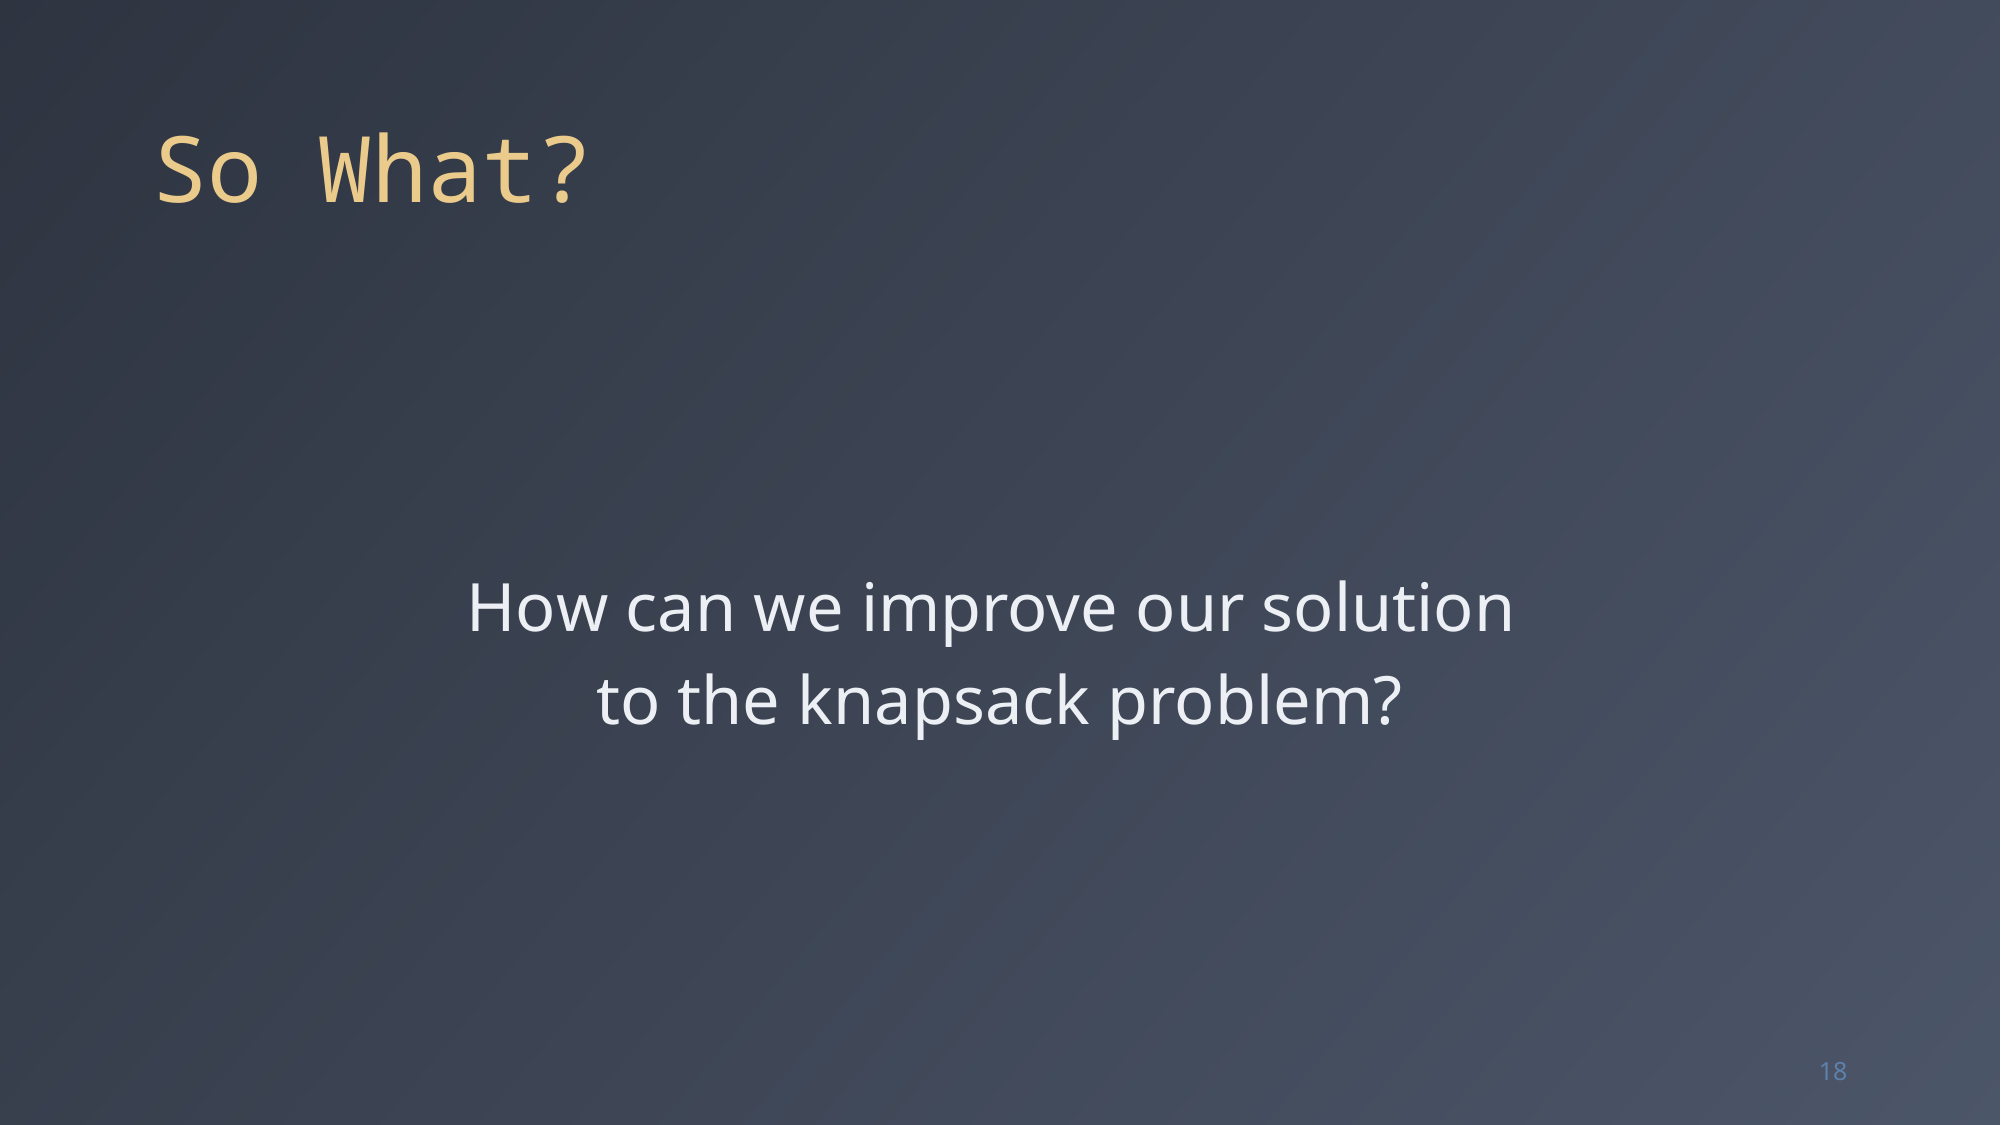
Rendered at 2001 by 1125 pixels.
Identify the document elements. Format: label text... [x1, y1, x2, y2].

title So What? [137, 26, 1863, 230]
slide_number 18 [1738, 1042, 1863, 1103]
list How can we improve our solution to the knapsack problem? [137, 299, 1863, 1014]
